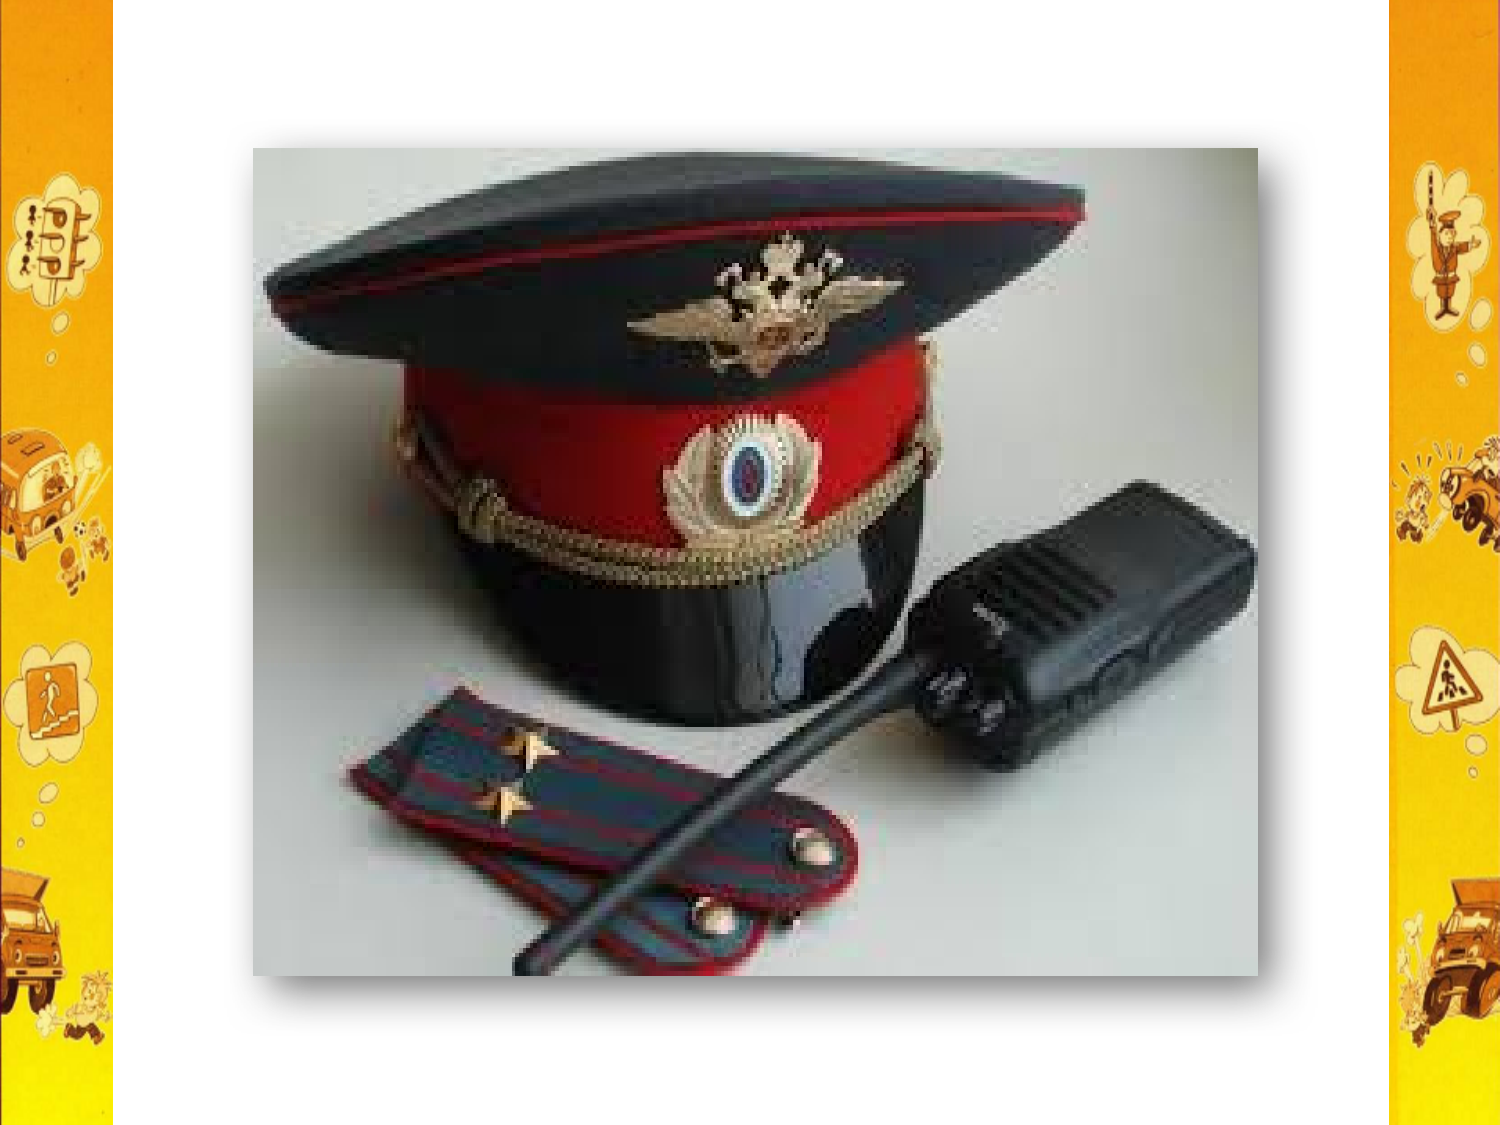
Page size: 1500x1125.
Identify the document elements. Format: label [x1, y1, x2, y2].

picture [1388, 0, 1500, 1125]
list [253, 148, 1258, 976]
title [116, 45, 1383, 233]
picture [0, 0, 113, 1125]
